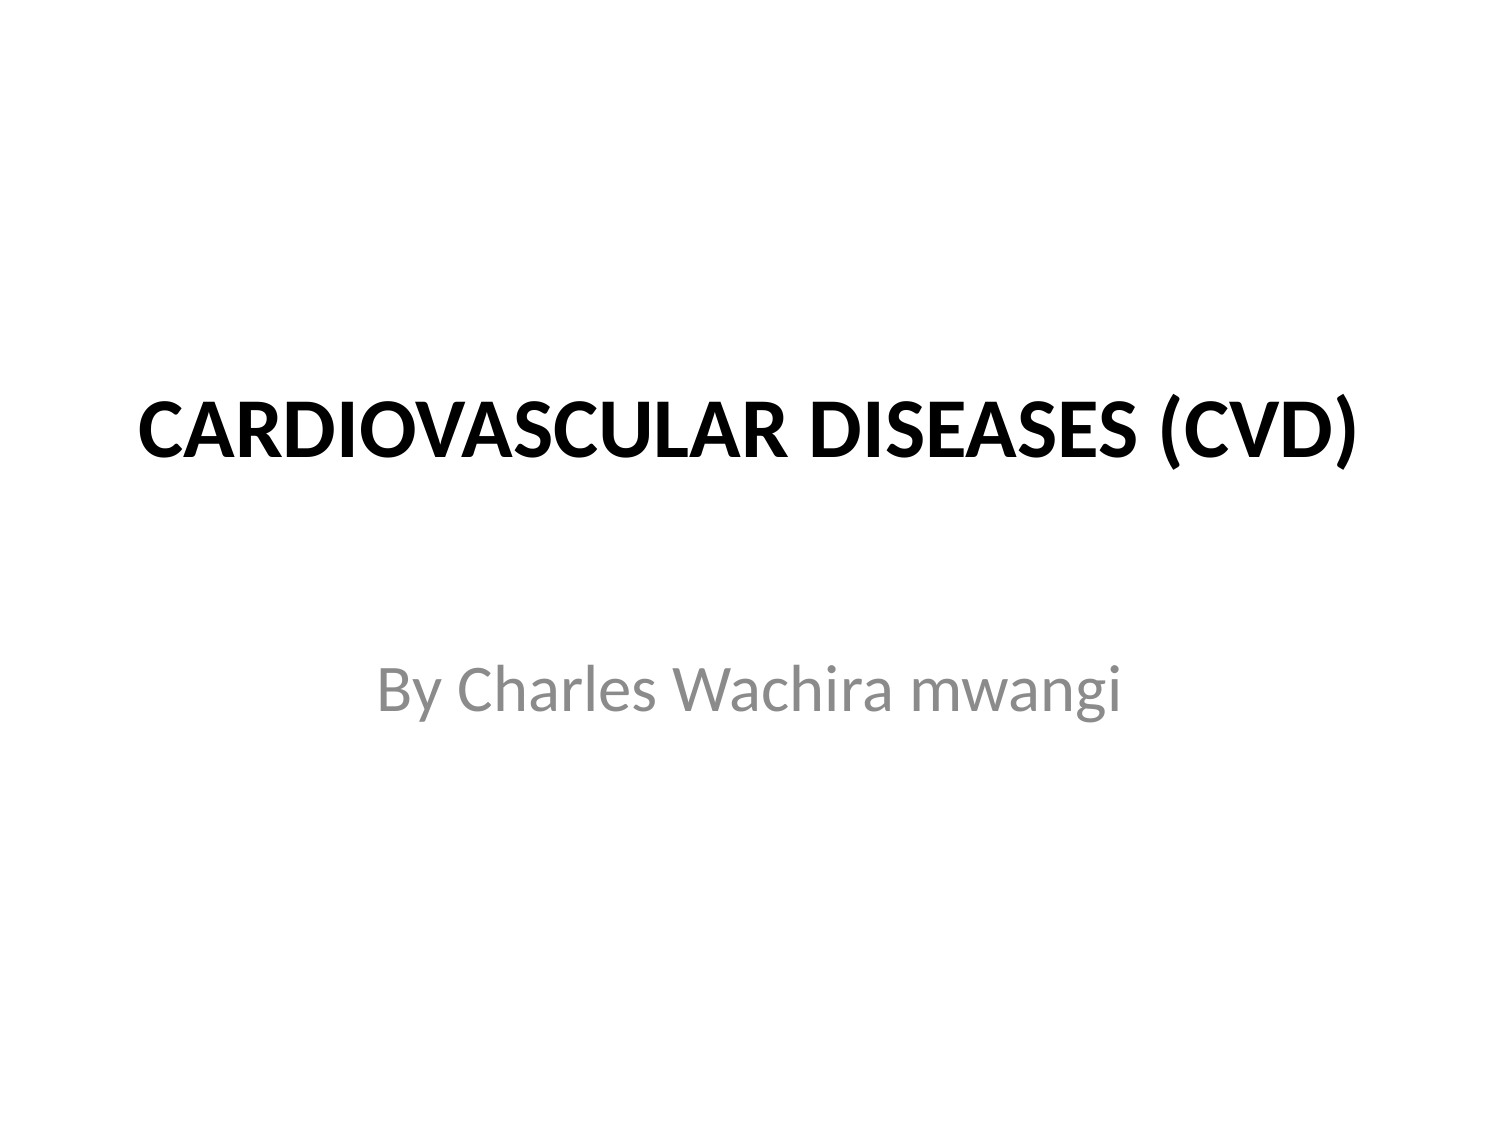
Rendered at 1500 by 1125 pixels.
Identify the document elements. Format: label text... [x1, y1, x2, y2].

subtitle By Charles Wachira mwangi [225, 637, 1275, 925]
title CARDIOVASCULAR DISEASES (CVD) [112, 349, 1388, 591]
